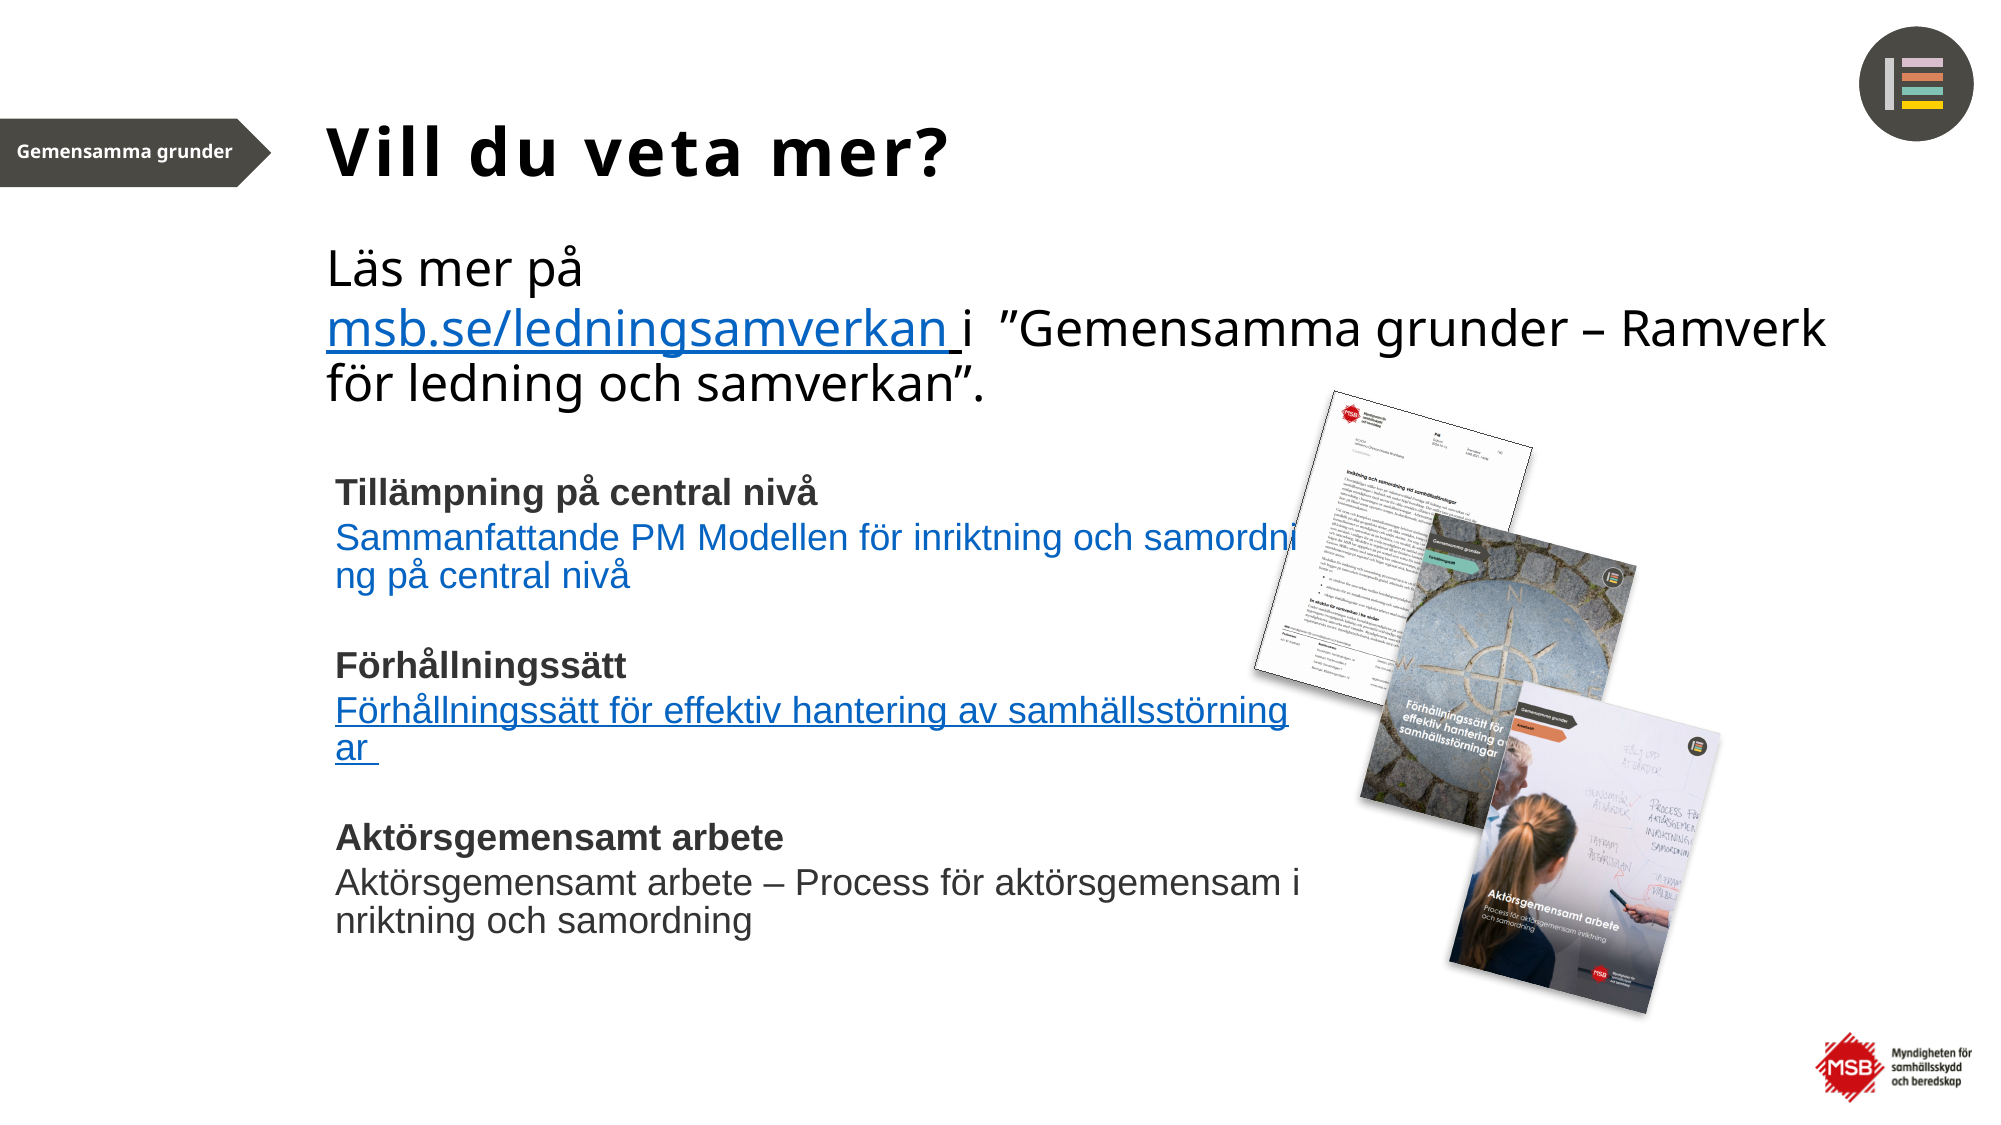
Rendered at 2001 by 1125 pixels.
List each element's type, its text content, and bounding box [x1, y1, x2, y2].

text_box Tillämpning på central nivå Sammanfattande PM Modellen för inriktning och samordning på central nivå Förhållningssätt Förhållningssätt för effektiv hantering av samhällsstörningar Aktörsgemensamt arbete Aktörsgemensamt arbete – Process för aktörsgemensam inriktning och samordning [320, 460, 1317, 926]
text_box Vill du veta mer? [311, 111, 1863, 201]
picture [1289, 392, 1720, 1014]
title Läs mer på msb.se/ledningsamverkan i ”Gemensamma grunder – Ramverk för ledning och samverkan”. [311, 235, 1863, 478]
picture [1815, 1032, 1972, 1103]
